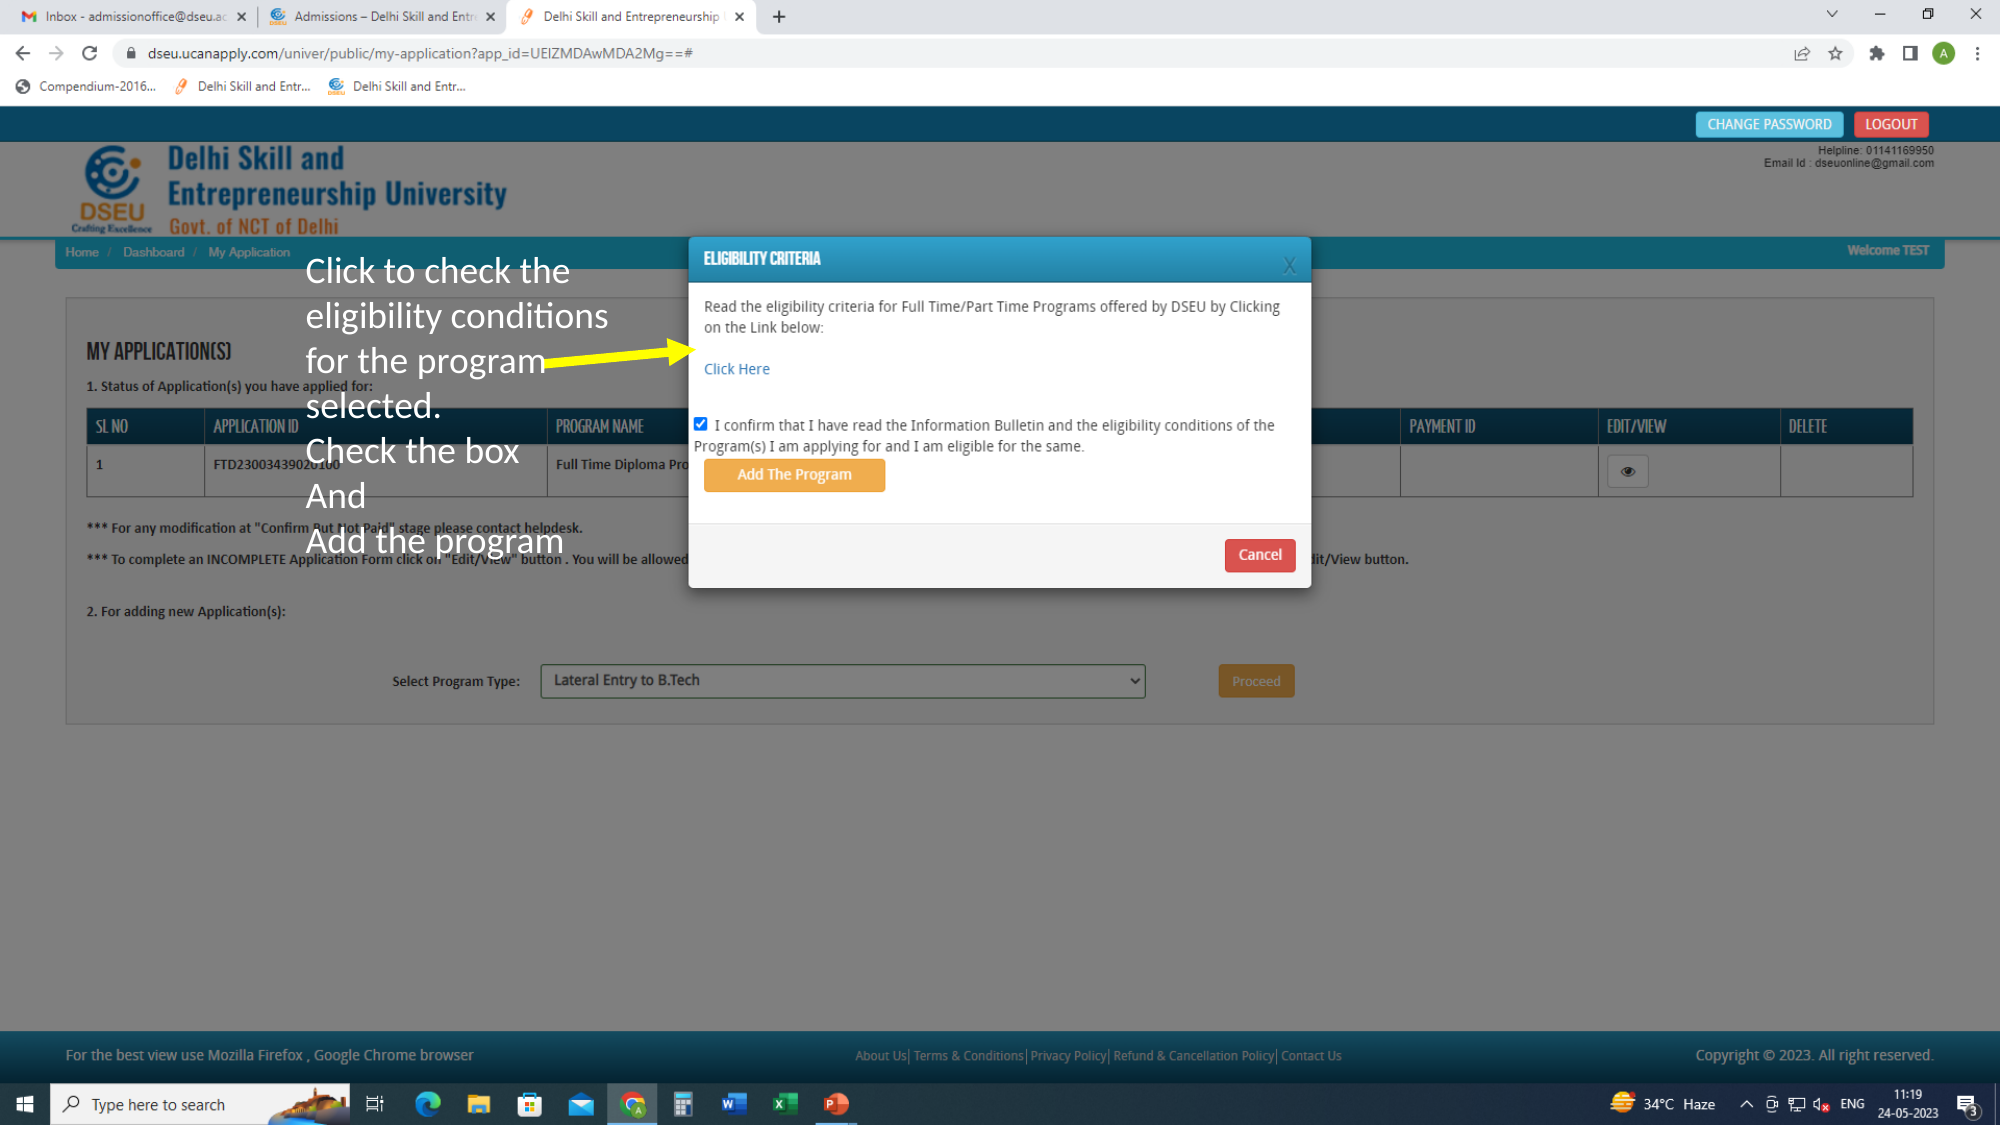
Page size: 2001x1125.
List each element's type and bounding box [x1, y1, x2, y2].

text_box [541, 349, 697, 365]
picture [0, 142, 2000, 1125]
picture [0, 0, 2000, 139]
